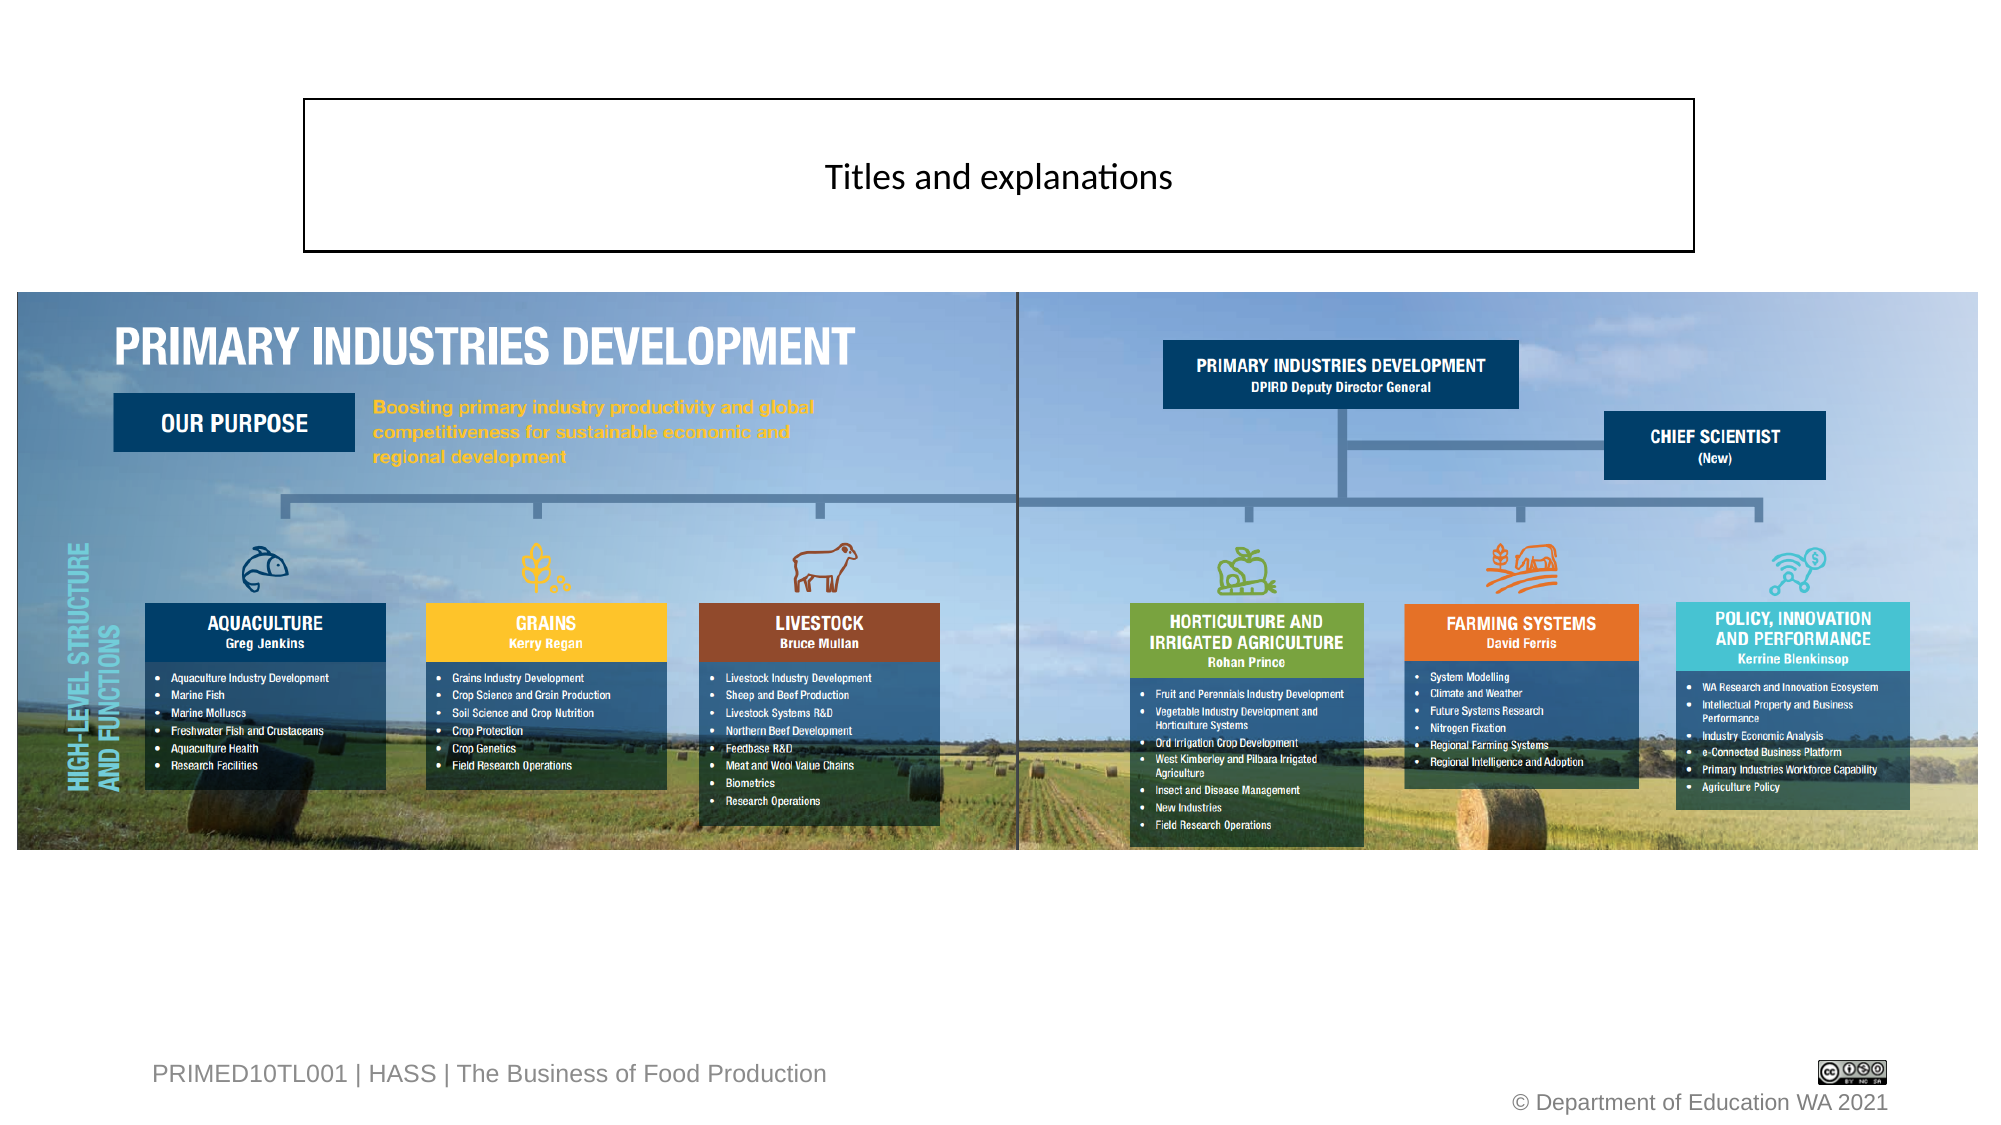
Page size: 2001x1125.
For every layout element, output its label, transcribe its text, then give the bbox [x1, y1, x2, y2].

picture [1818, 1060, 1887, 1085]
picture [17, 292, 1978, 850]
footer PRIMED10TL001 | HASS | The Business of Food Production [137, 1042, 1402, 1103]
text_box Titles and explanations [303, 98, 1695, 253]
